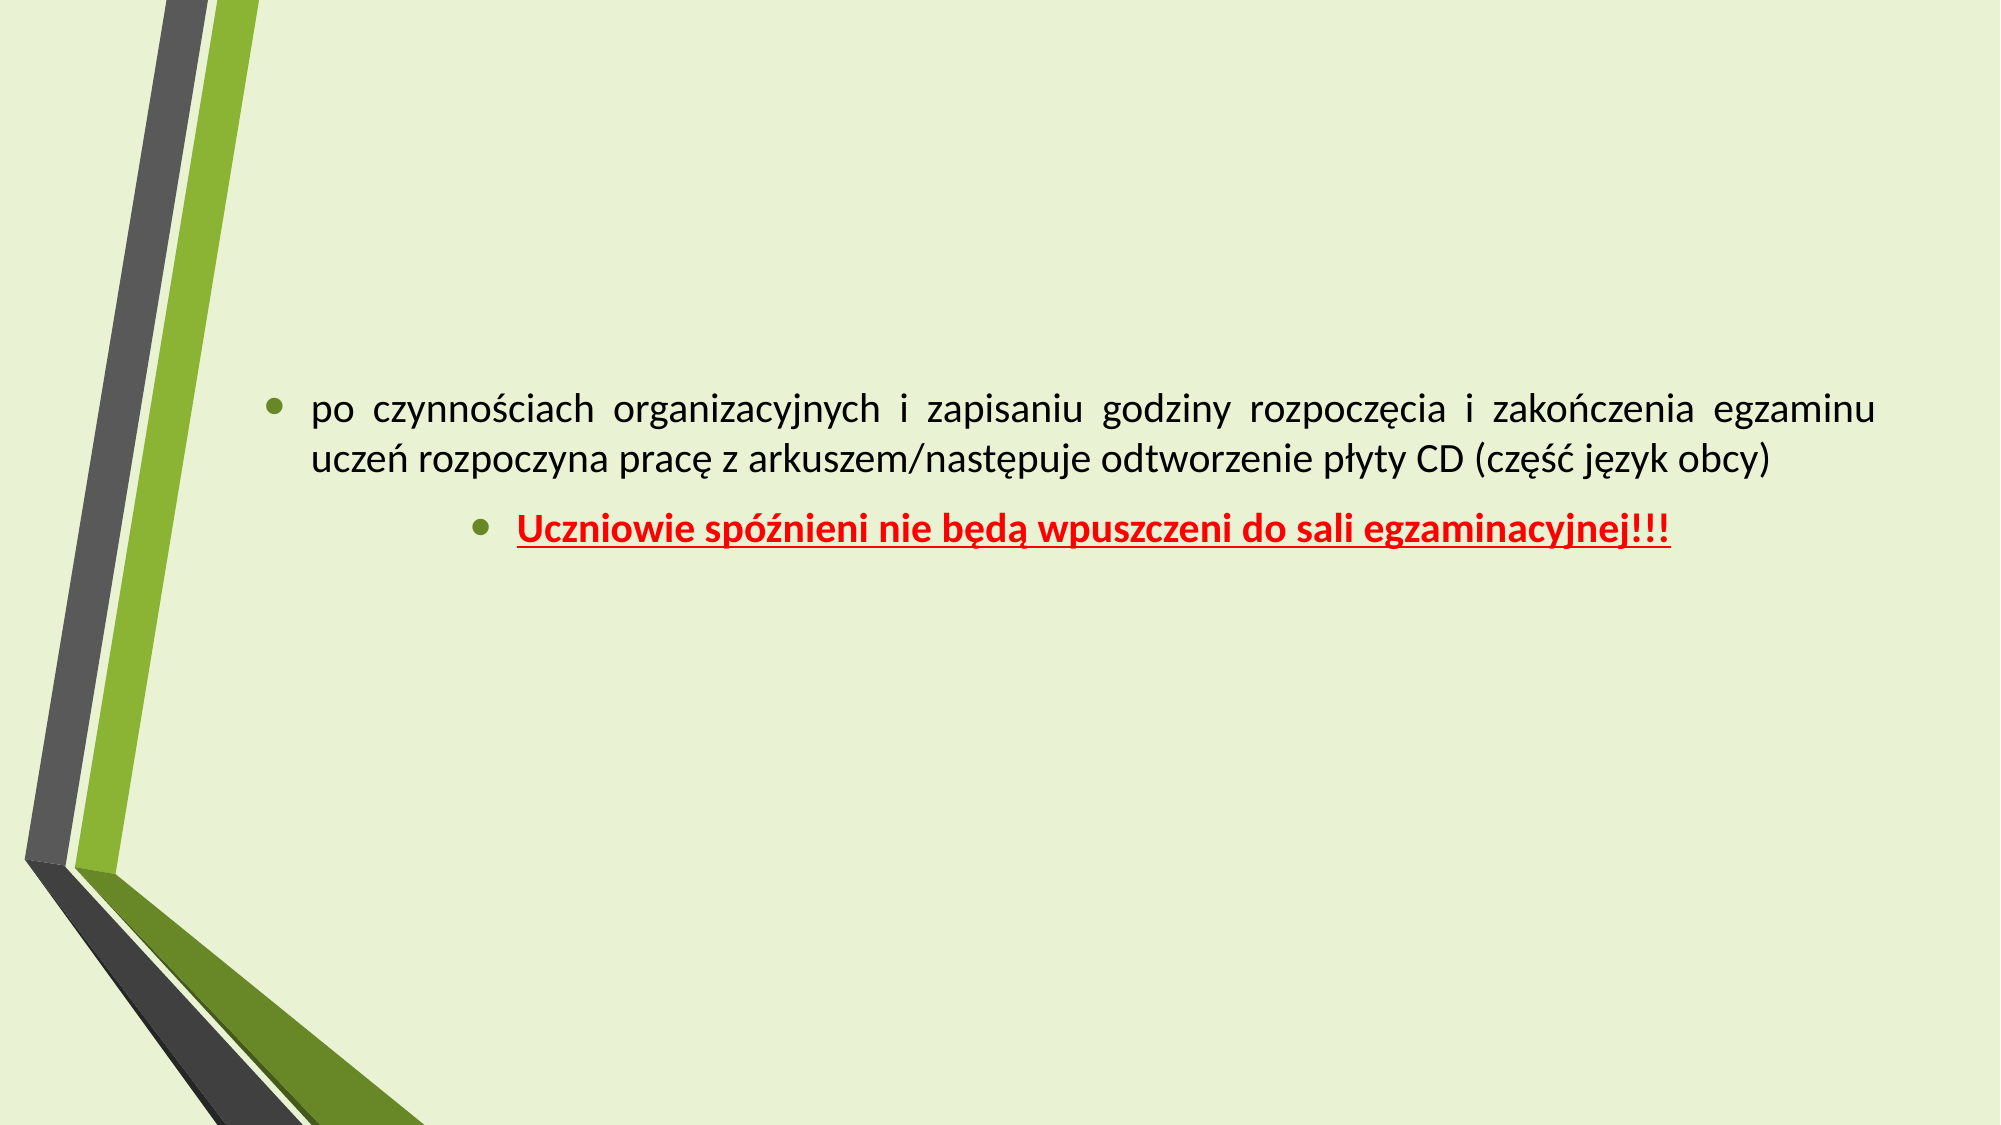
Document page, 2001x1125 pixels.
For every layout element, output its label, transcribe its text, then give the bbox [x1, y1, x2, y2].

list po czynnościach organizacyjnych i zapisaniu godziny rozpoczęcia i zakończenia egzaminu uczeń rozpoczyna pracę z arkuszem/następuje odtworzenie płyty CD (część język obcy) Uczniowie spóźnieni nie będą wpuszczeni do sali egzaminacyjnej!!! [248, 250, 1893, 764]
